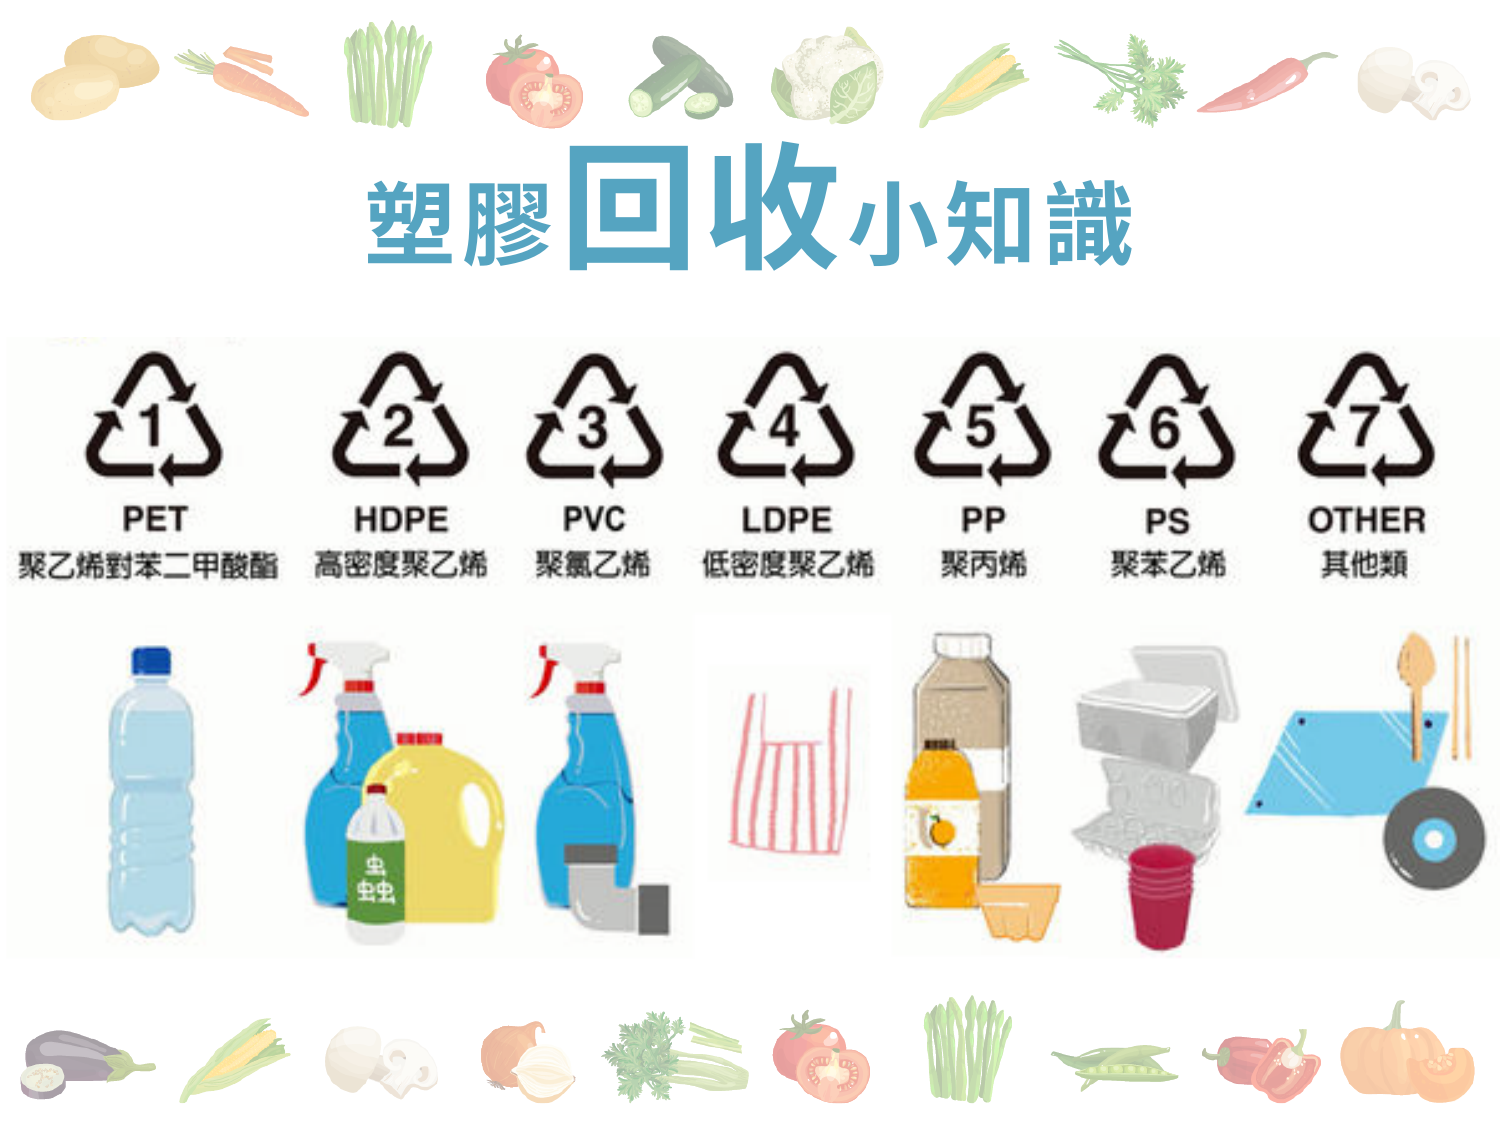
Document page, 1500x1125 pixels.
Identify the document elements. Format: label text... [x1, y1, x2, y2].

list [5, 337, 1500, 961]
title 塑膠回收小知識 [103, 78, 1397, 297]
